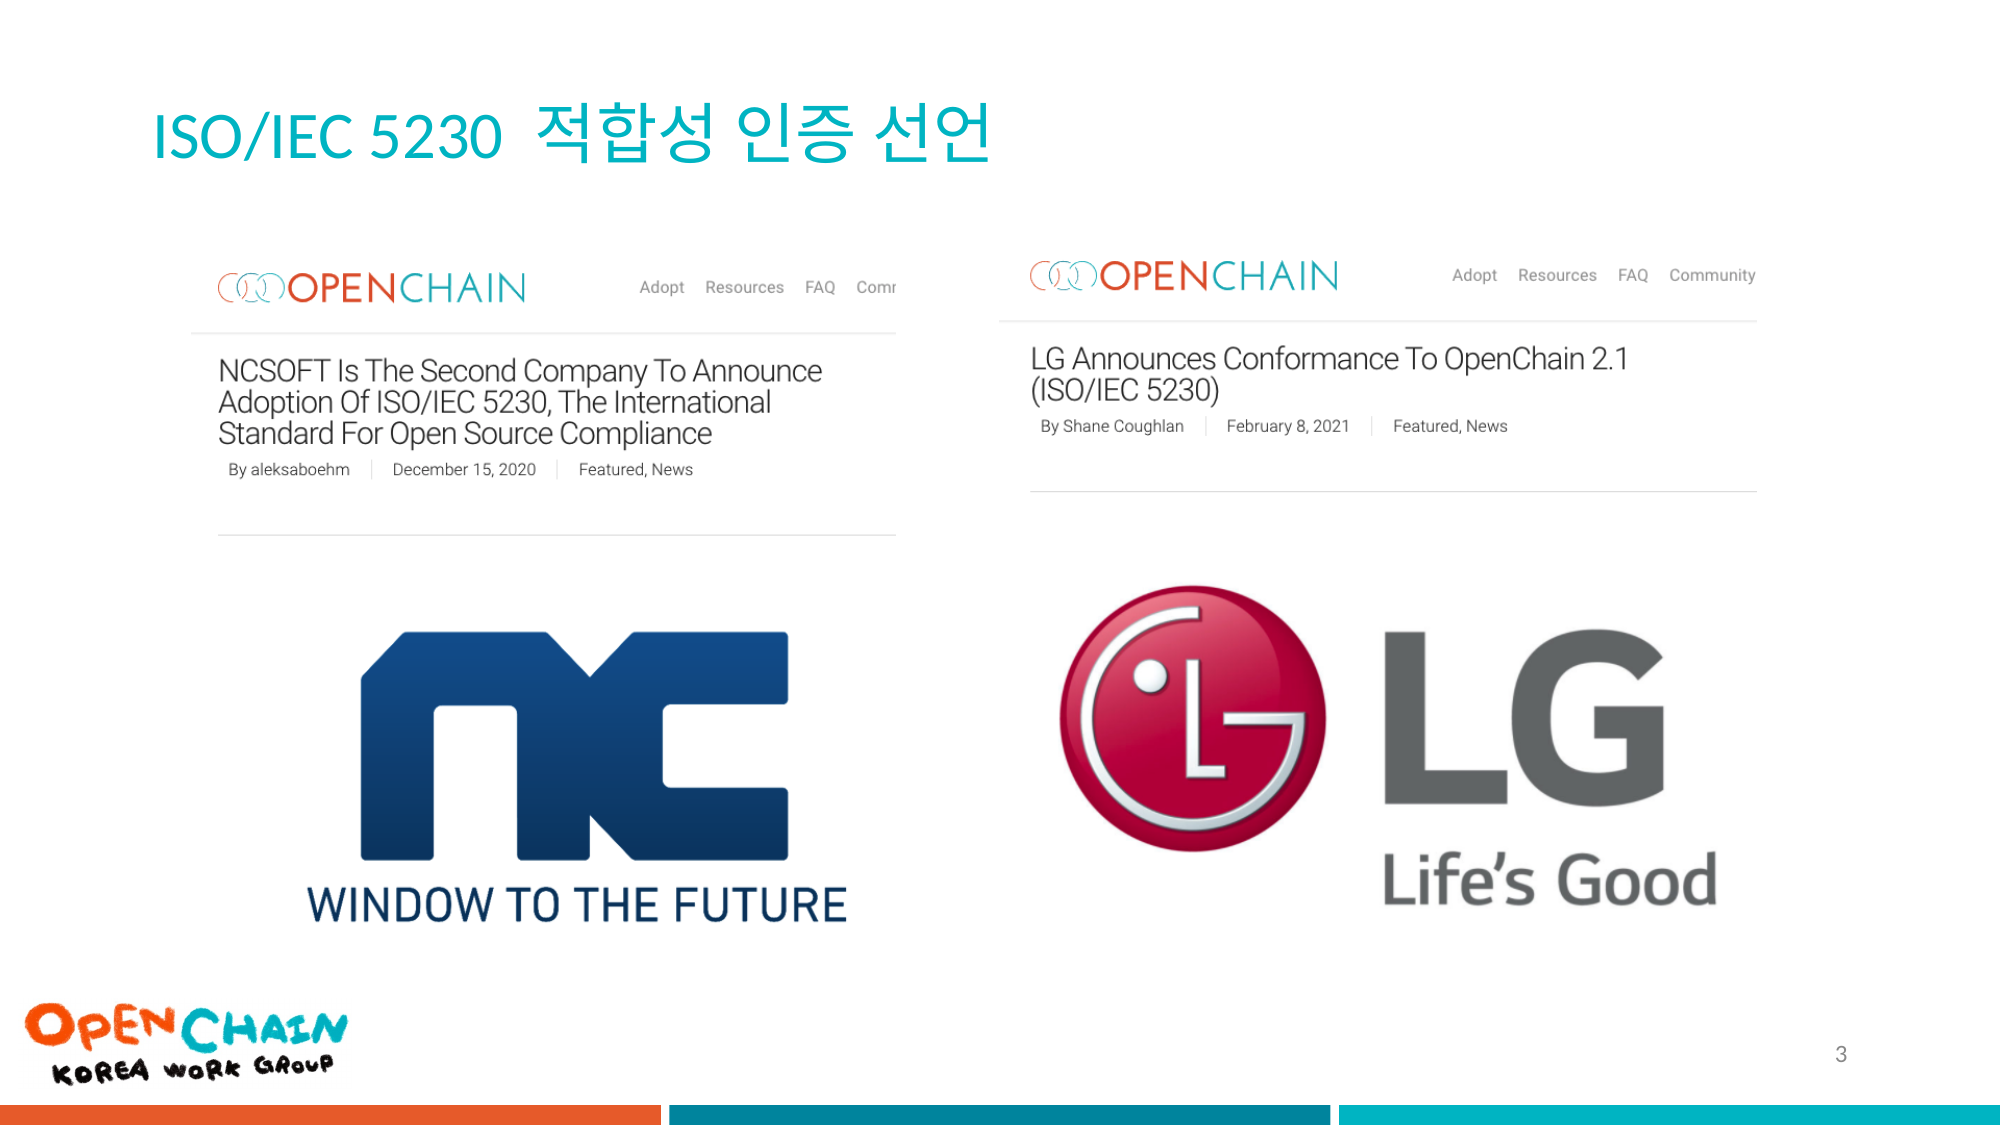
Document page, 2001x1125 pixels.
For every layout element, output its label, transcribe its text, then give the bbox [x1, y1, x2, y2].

picture [18, 998, 352, 1089]
picture [191, 244, 897, 944]
slide_number 3 [1648, 1022, 1863, 1083]
title ISO/IEC 5230 적합성 인증 선언 [137, 59, 1863, 216]
picture [999, 234, 1757, 944]
